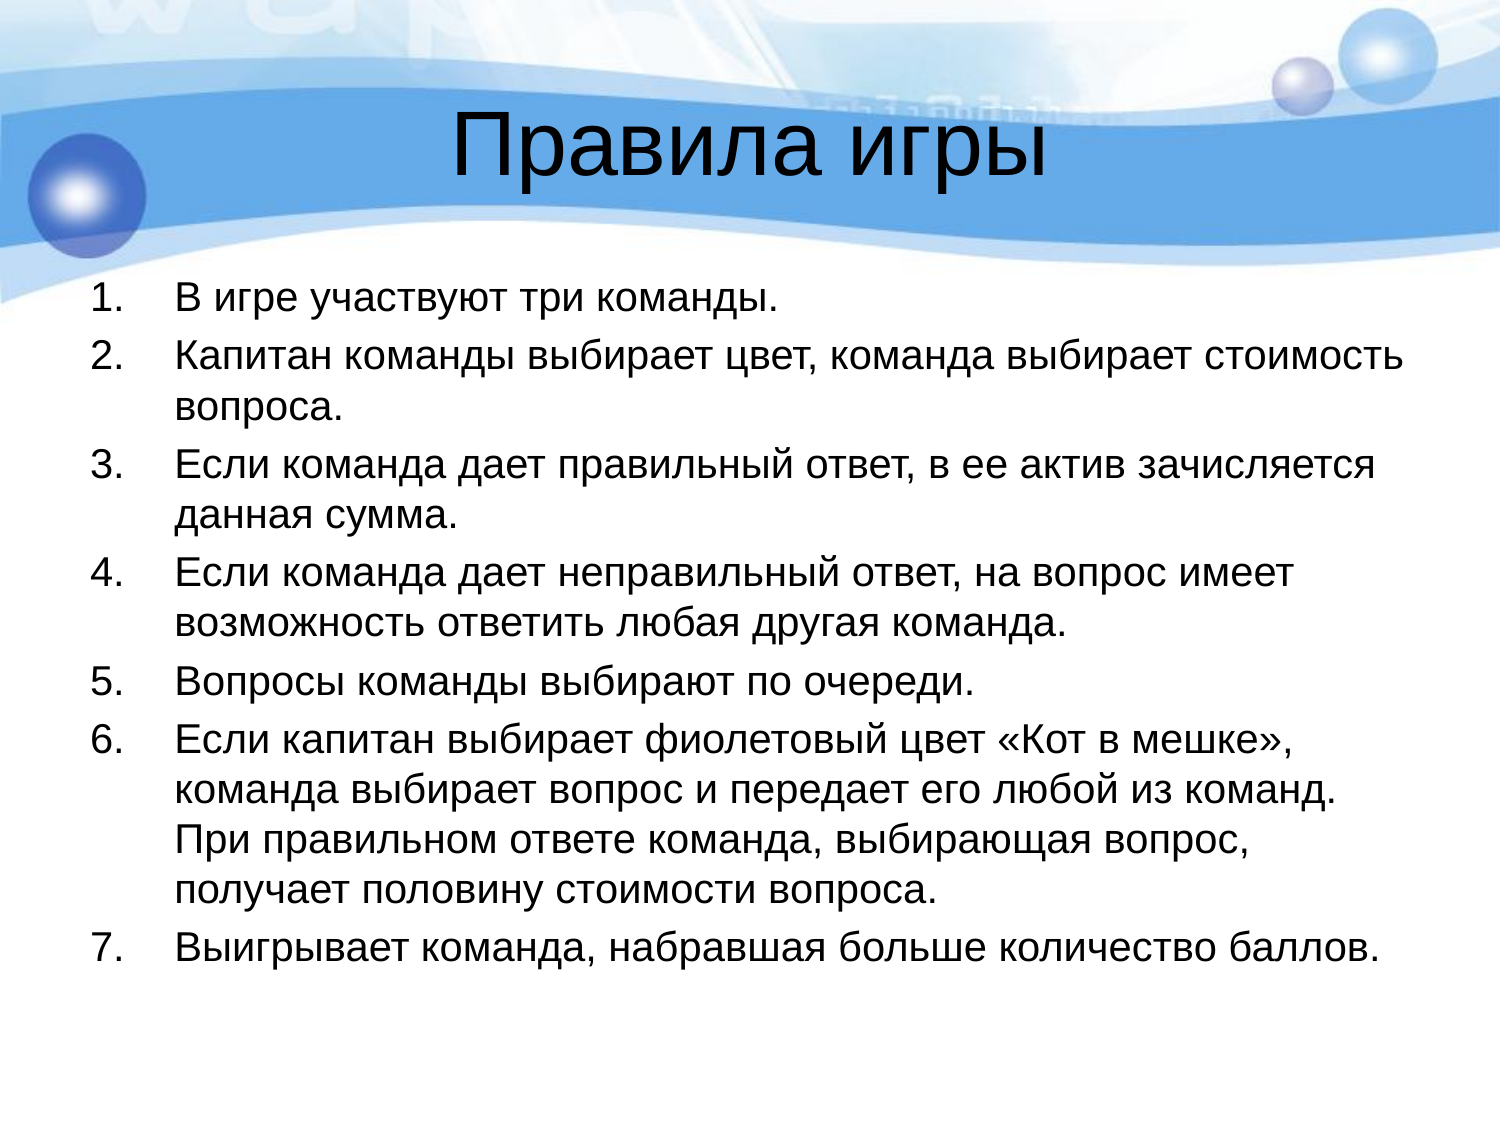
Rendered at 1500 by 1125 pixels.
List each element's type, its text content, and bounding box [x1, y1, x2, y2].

picture [0, 0, 1500, 1125]
title Правила игры [75, 45, 1425, 233]
list В игре участвуют три команды. Капитан команды выбирает цвет, команда выбирает стоимость вопроса. Если команда дает правильный ответ, в ее актив зачисляется данная сумма. Если команда дает неправильный ответ, на вопрос имеет возможность ответить любая другая команда. Вопросы команды выбирают по очереди. Если капитан выбирает фиолетовый цвет «Кот в мешке», команда выбирает вопрос и передает его любой из команд. При правильном ответе команда, выбирающая вопрос, получает половину стоимости вопроса. Выигрывает команда, набравшая больше количество баллов. [75, 262, 1425, 1005]
